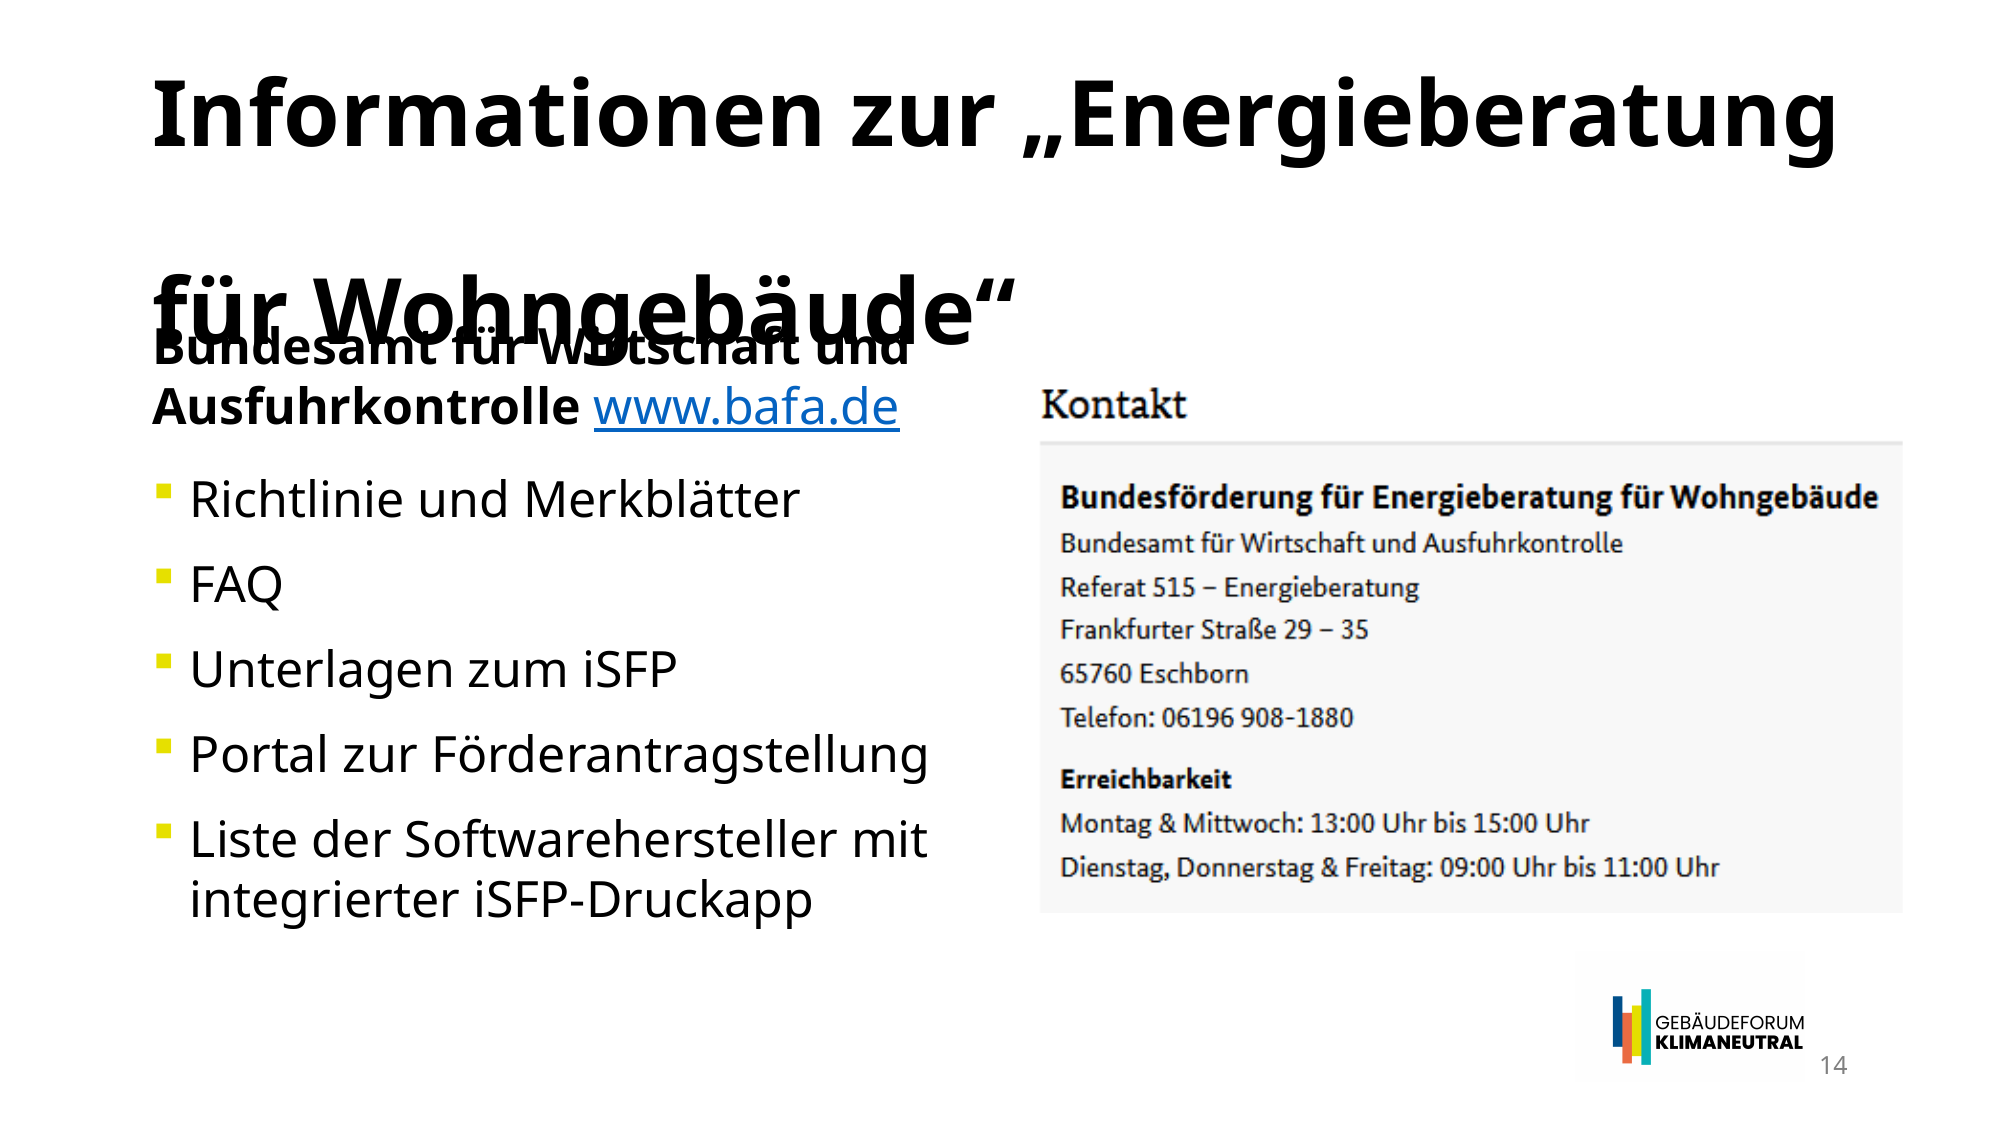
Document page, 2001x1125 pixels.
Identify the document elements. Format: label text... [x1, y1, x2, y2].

picture [1023, 365, 1903, 913]
picture [1575, 951, 1805, 1042]
slide_number 14 [1412, 1042, 1863, 1103]
list Bundesamt für Wirtschaft und Ausfuhrkontrolle www.bafa.de Richtlinie und Merkblätter FAQ Unterlagen zum iSFP Portal zur Förderantragstellung Liste der Softwarehersteller mit integrierter iSFP-Druckapp [137, 307, 1072, 1021]
title Informationen zur „Energieberatung für Wohngebäude“ [137, 59, 1863, 278]
